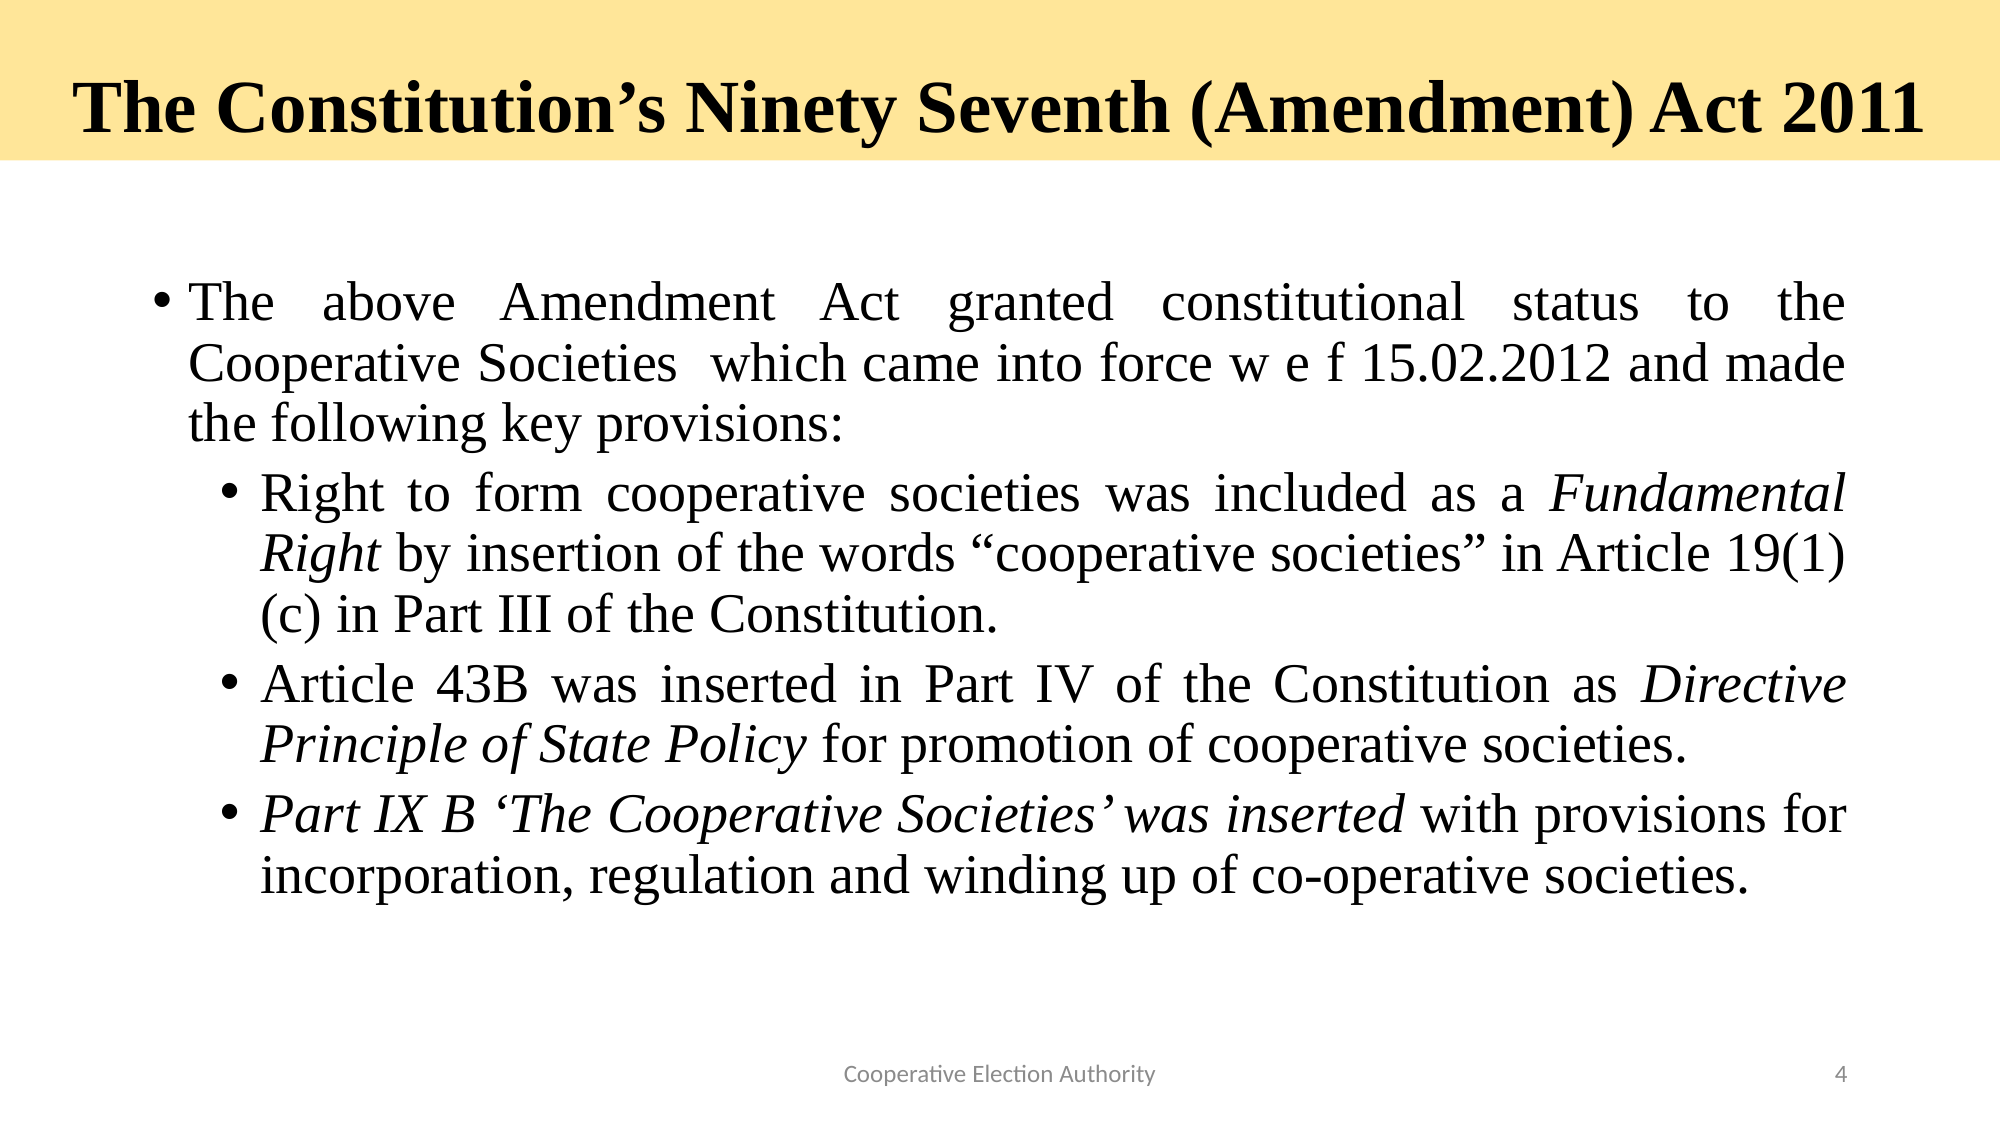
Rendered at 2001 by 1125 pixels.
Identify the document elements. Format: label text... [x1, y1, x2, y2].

slide_number 4 [1412, 1042, 1863, 1103]
text_box The Constitution’s Ninety Seventh (Amendment) Act 2011 [0, 0, 2000, 161]
footer Cooperative Election Authority [662, 1042, 1338, 1103]
list The above Amendment Act granted constitutional status to the Cooperative Societies which came into force w e f 15.02.2012 and made the following key provisions: Right to form cooperative societies was included as a Fundamental Right by insertion of the words “cooperative societies” in Article 19(1)(c) in Part III of the Constitution. Article 43B was inserted in Part IV of the Constitution as Directive Principle of State Policy for promotion of cooperative societies. Part IX B ‘The Cooperative Societies’ was inserted with provisions for incorporation, regulation and winding up of co-operative societies. [137, 265, 1863, 979]
